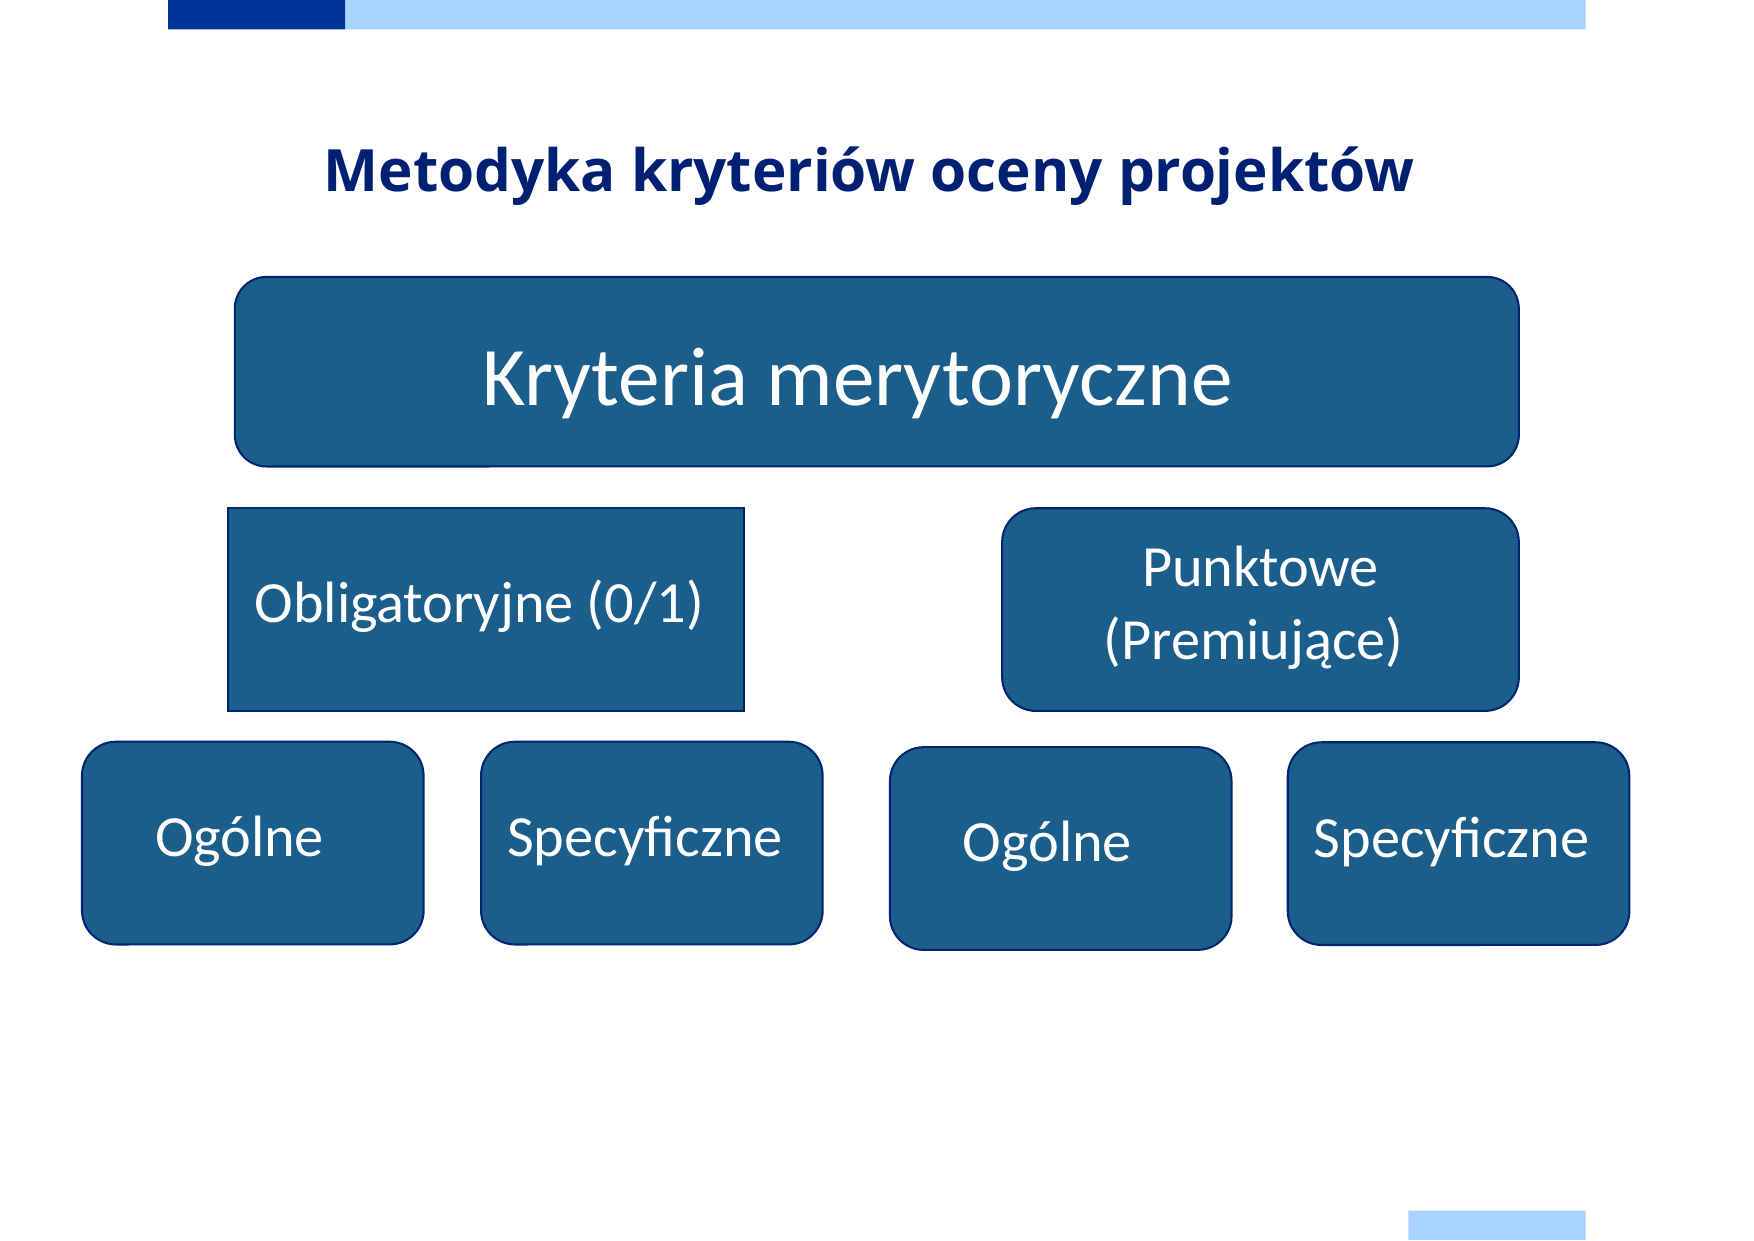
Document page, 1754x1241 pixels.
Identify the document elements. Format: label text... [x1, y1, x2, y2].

list Obligatoryjne (0/1) [227, 507, 745, 712]
title Metodyka kryteriów oceny projektów [168, 127, 1586, 246]
text_box Specyficzne [480, 740, 824, 946]
text_box Specyficzne [1286, 741, 1631, 947]
text_box Ogólne [888, 746, 1233, 951]
text_box Ogólne [80, 740, 425, 946]
text_box Punktowe (Premiujące) [1001, 507, 1520, 712]
text_box Kryteria merytoryczne [233, 275, 1520, 468]
